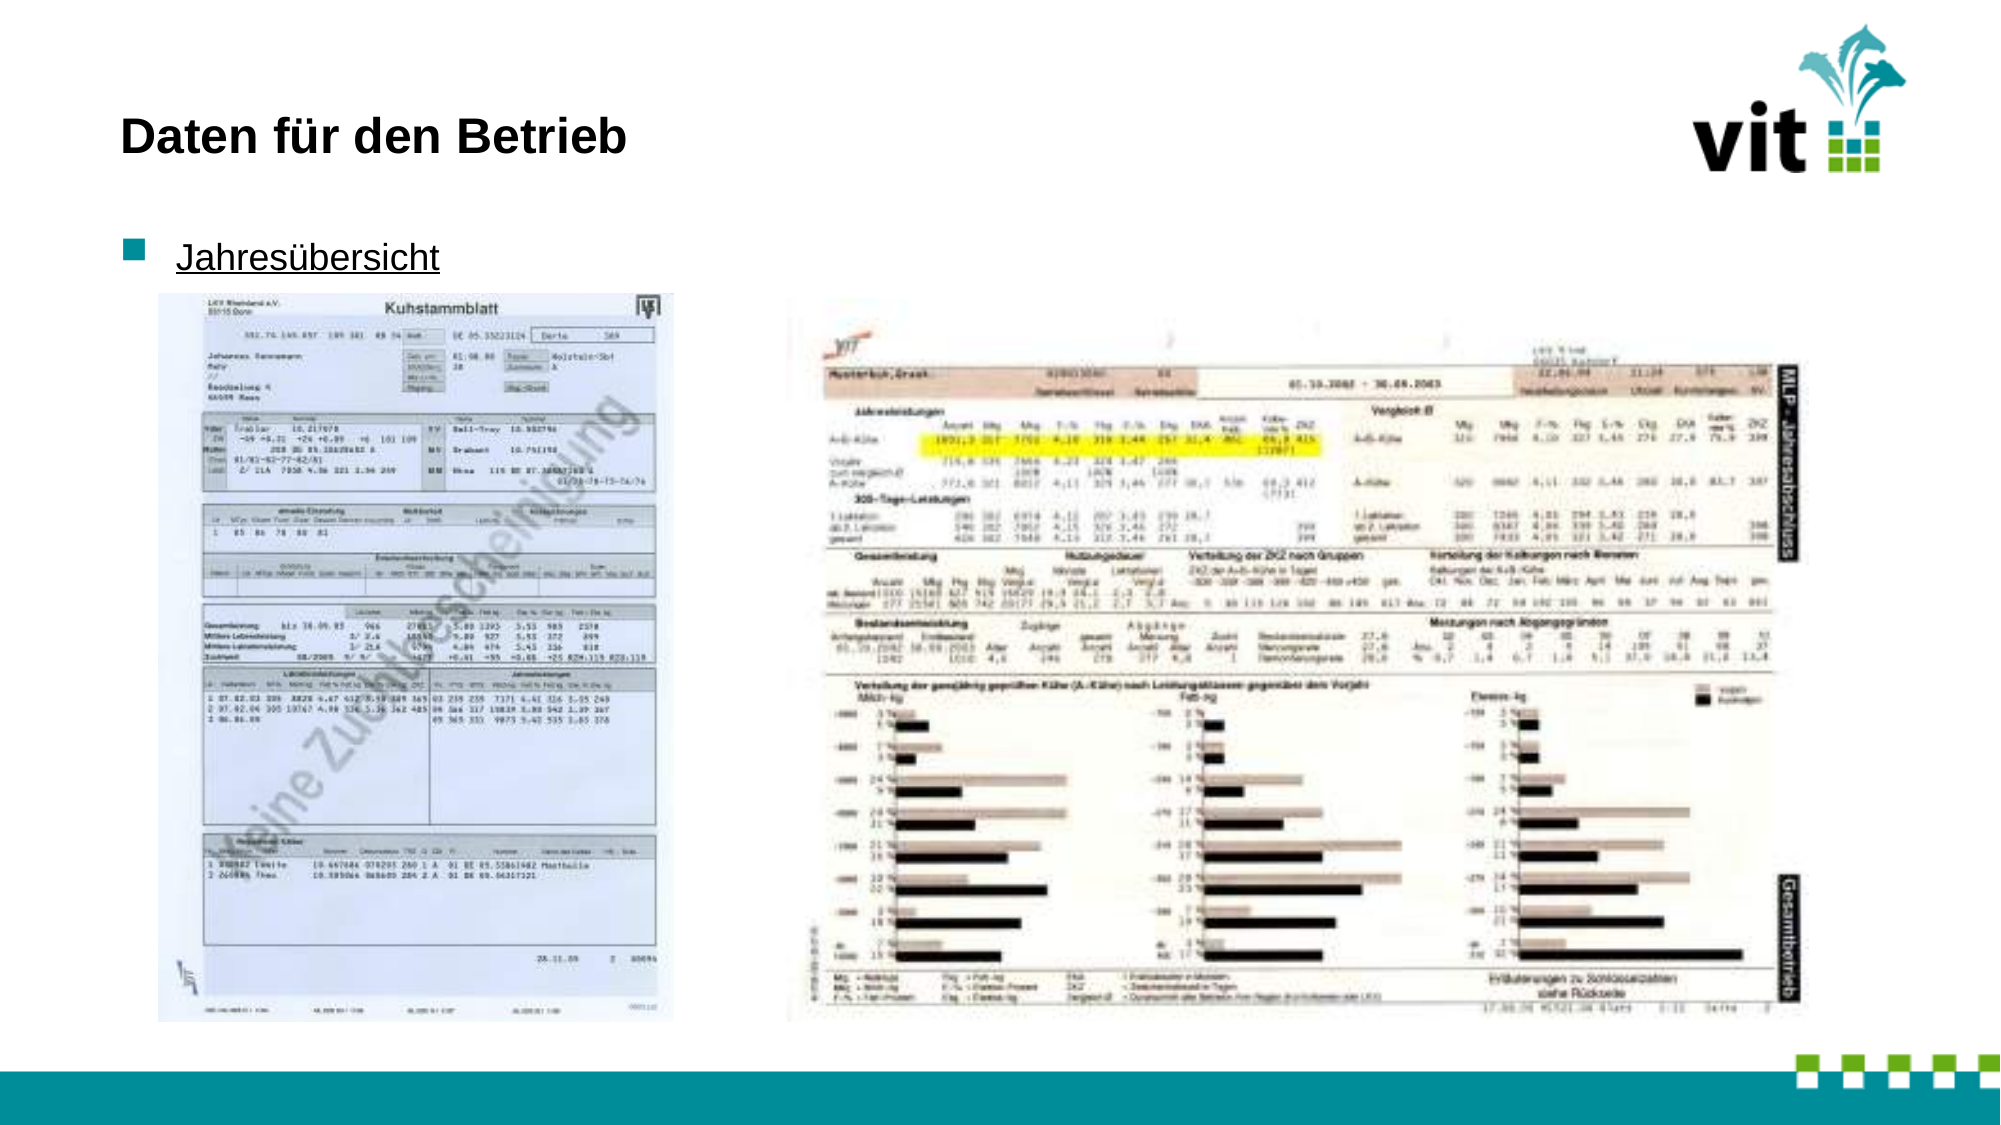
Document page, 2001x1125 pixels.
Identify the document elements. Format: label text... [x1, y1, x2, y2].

picture [1692, 3, 1954, 173]
title Daten für den Betrieb [105, 92, 1473, 175]
picture [0, 1054, 2000, 1125]
text_box Jahresübersicht [105, 224, 1388, 294]
picture [157, 293, 674, 1022]
picture [786, 298, 1809, 1022]
